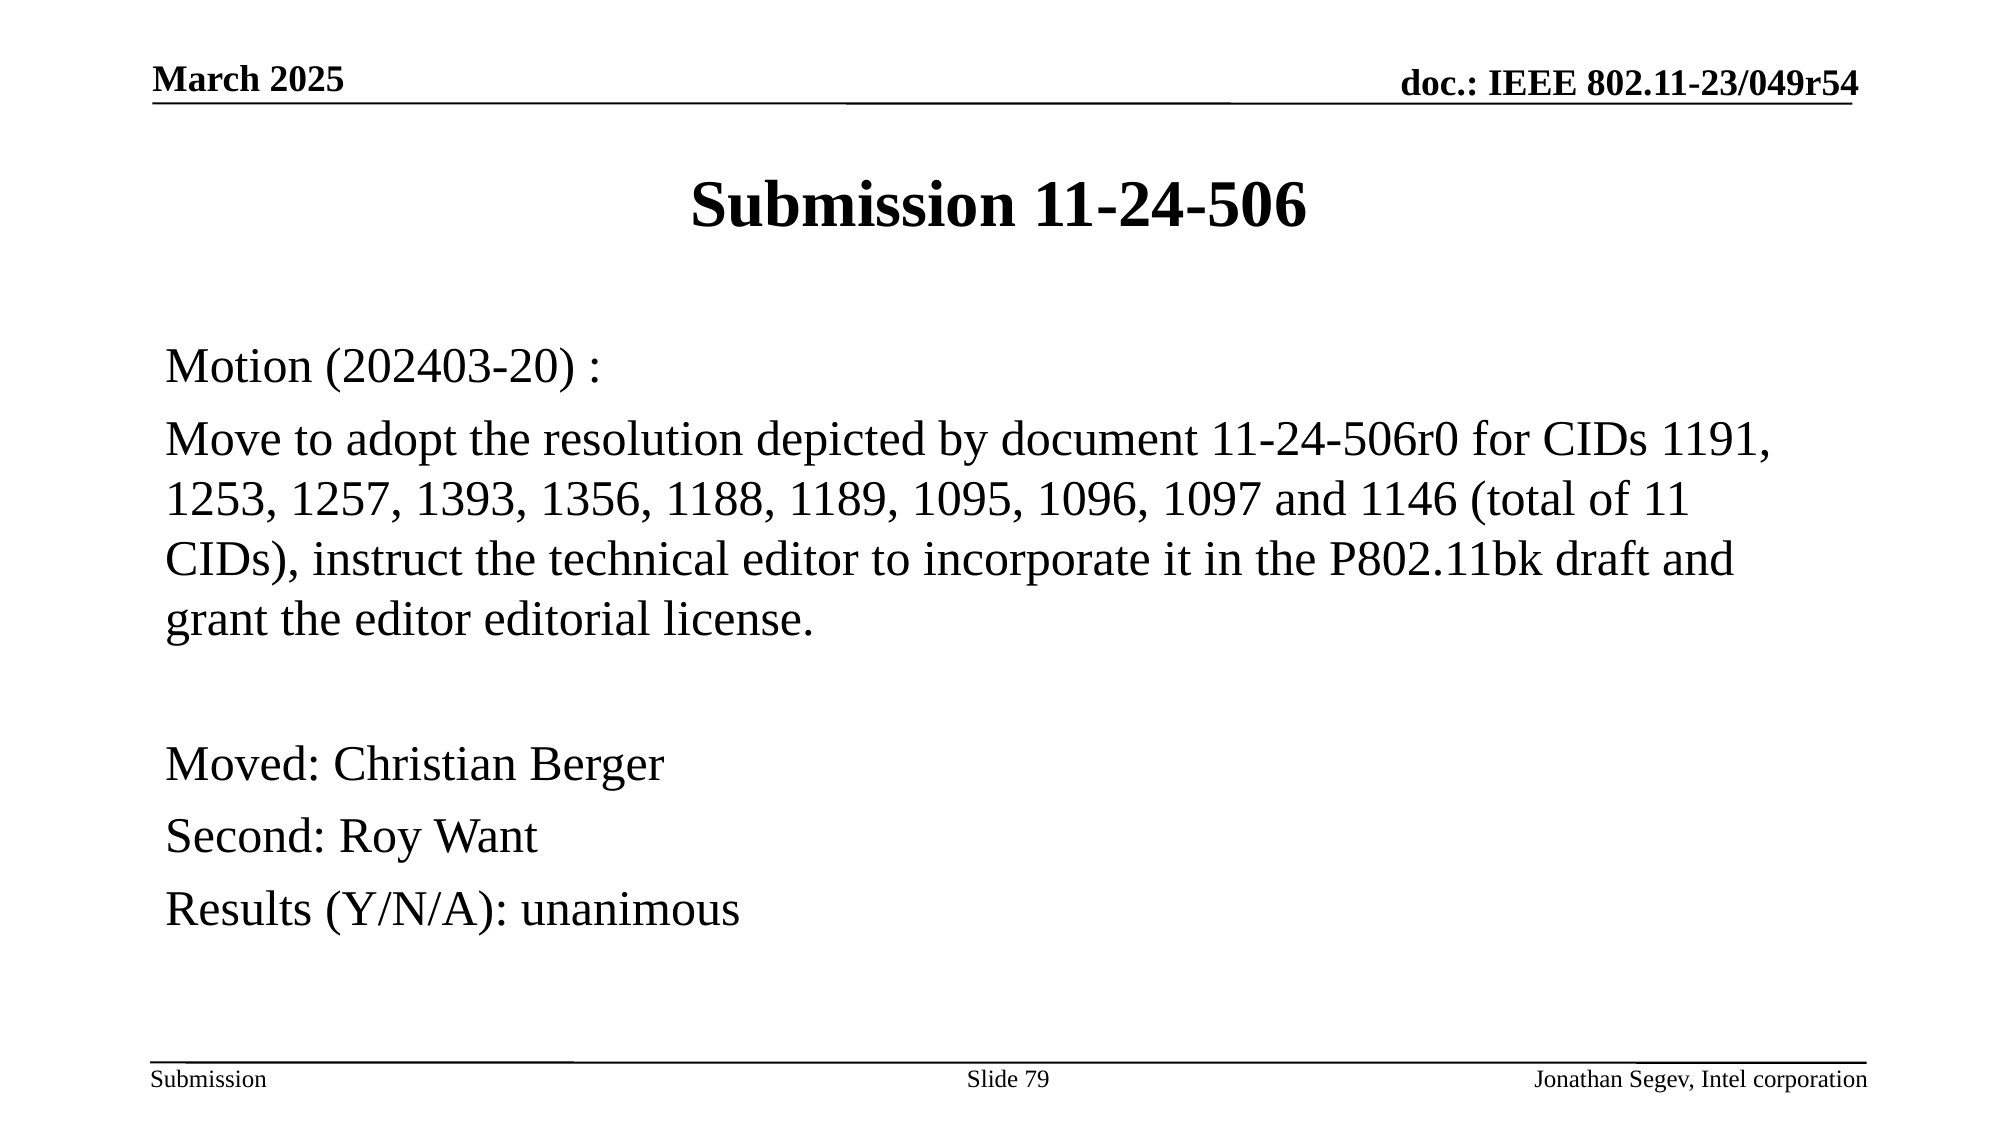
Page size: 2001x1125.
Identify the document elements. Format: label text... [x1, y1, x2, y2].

title Submission 11-24-506 [149, 112, 1850, 288]
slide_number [152, 54, 563, 100]
slide_number Slide 79 [950, 1061, 1067, 1123]
footer Jonathan Segev, Intel corporation [1171, 1061, 1869, 1093]
list Motion (202403-20) : Move to adopt the resolution depicted by document 11-24-506r0 for CIDs 1191, 1253, 1257, 1393, 1356, 1188, 1189, 1095, 1096, 1097 and 1146 (total of 11 CIDs), instruct the technical editor to incorporate it in the P802.11bk draft and grant the editor editorial license. Moved: Christian Berger Second: Roy Want Results (Y/N/A): unanimous [149, 324, 1850, 1000]
